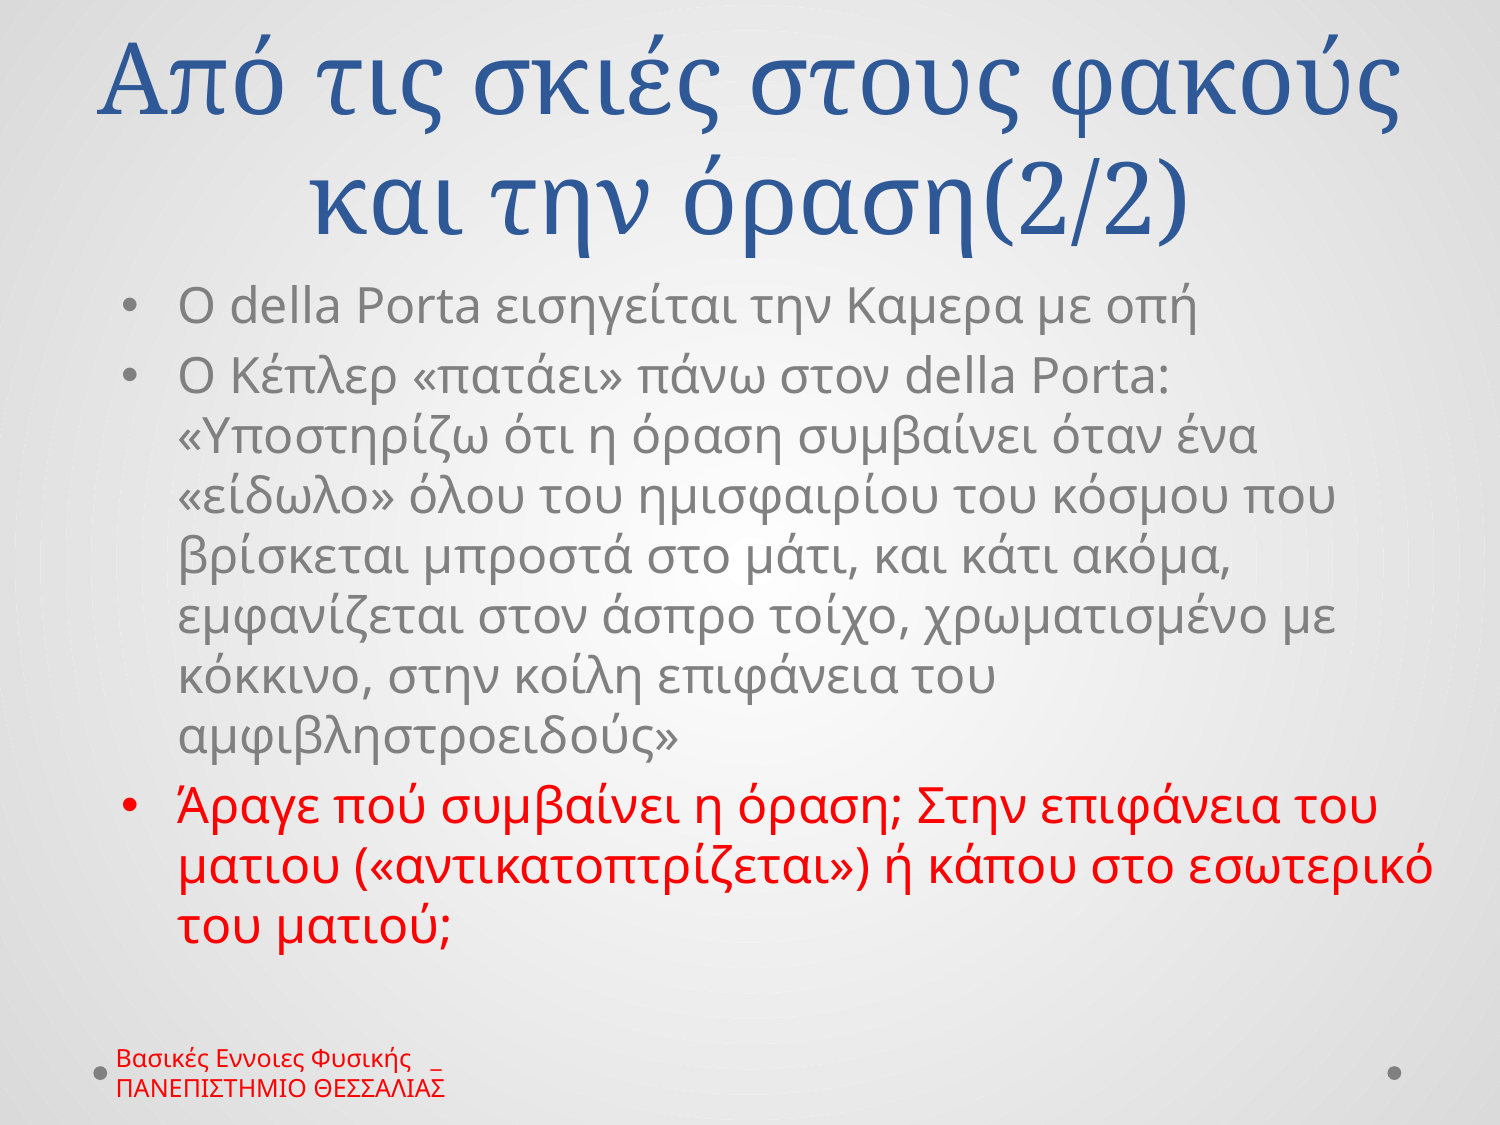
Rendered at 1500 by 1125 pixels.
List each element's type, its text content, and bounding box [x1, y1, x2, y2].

list O della Porta εισηγείται την Καμερα με οπή Ο Κέπλερ «πατάει» πάνω στον della Porta: «Υποστηρίζω ότι η όραση συμβαίνει όταν ένα «είδωλο» όλου του ημισφαιρίου του κόσμου που βρίσκεται μπροστά στο μάτι, και κάτι ακόμα, εμφανίζεται στον άσπρο τοίχο, χρωματισμένο με κόκκινο, στην κοίλη επιφάνεια του αμφιβληστροειδούς» Άραγε πού συμβαίνει η όραση; Στην επιφάνεια του ματιου («αντικατοπτρίζεται») ή κάπου στο εσωτερικό του ματιού; [105, 266, 1456, 1009]
title Από τις σκιές στους φακούς και την όραση(2/2) [75, 0, 1425, 263]
footer Βασικές Εννοιες Φυσικής _ ΠΑΝΕΠΙΣΤΗΜΙΟ ΘΕΣΣΑΛΙΑΣ [108, 1042, 576, 1103]
